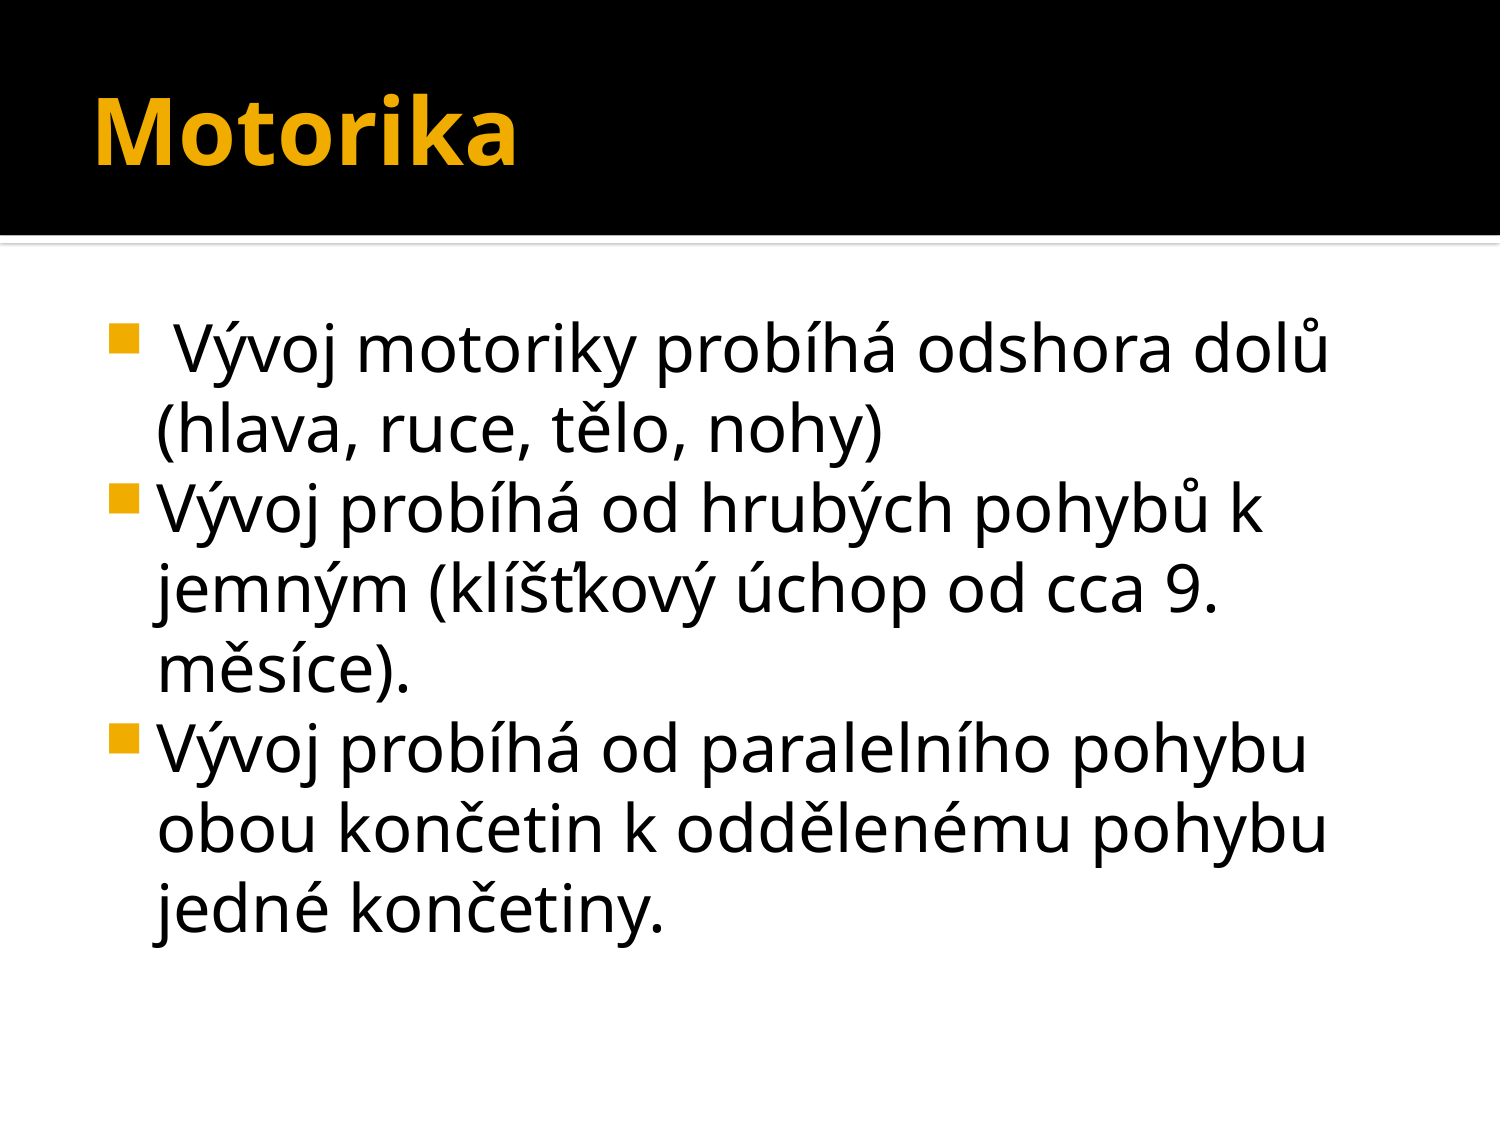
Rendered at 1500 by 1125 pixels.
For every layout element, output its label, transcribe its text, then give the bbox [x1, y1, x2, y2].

title Motorika [75, 25, 1425, 231]
list Vývoj motoriky probíhá odshora dolů (hlava, ruce, tělo, nohy) Vývoj probíhá od hrubých pohybů k jemným (klíšťkový úchop od cca 9. měsíce). Vývoj probíhá od paralelního pohybu obou končetin k oddělenému pohybu jedné končetiny. [75, 291, 1425, 1050]
